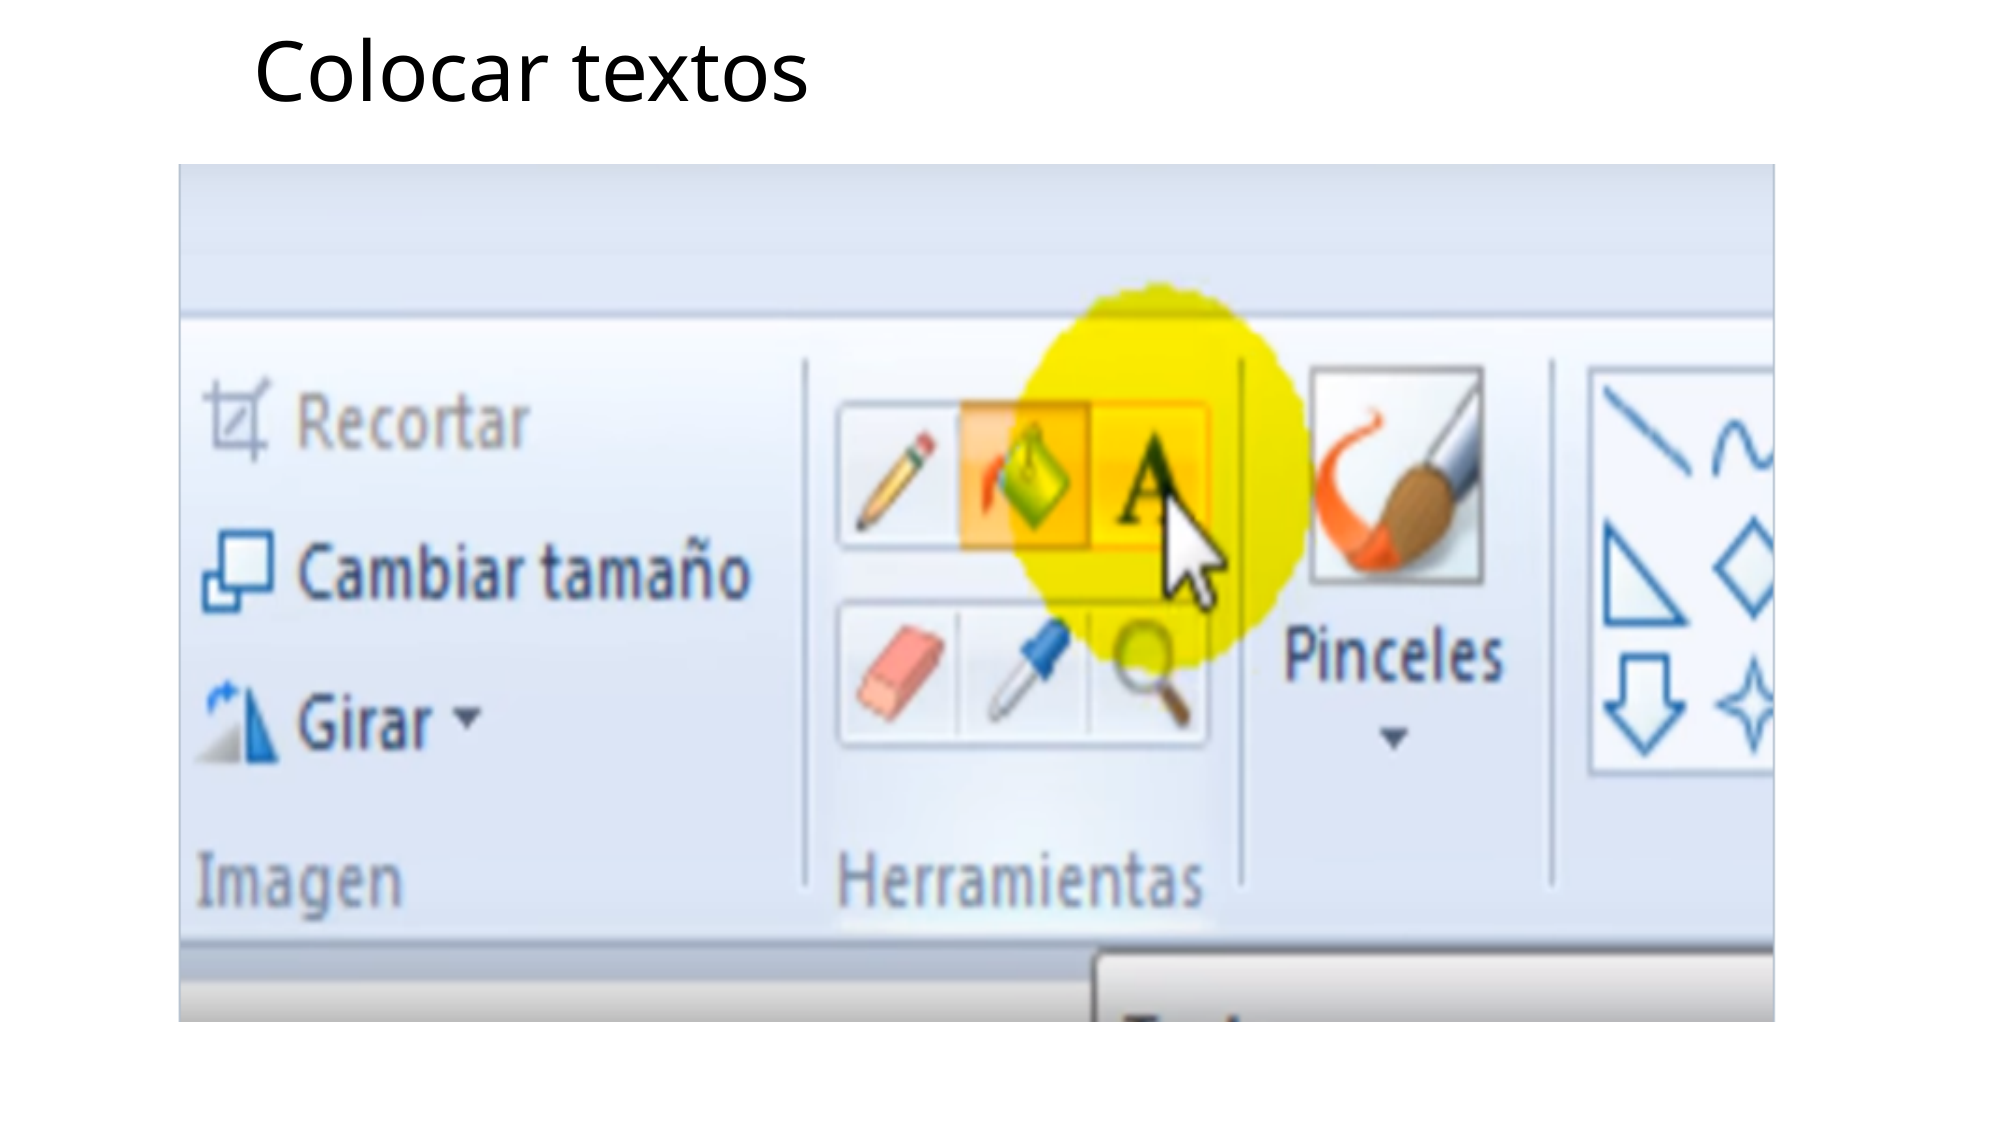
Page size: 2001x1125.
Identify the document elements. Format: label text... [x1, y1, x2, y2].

picture [172, 164, 1786, 1022]
text_box Colocar textos [156, 37, 909, 128]
